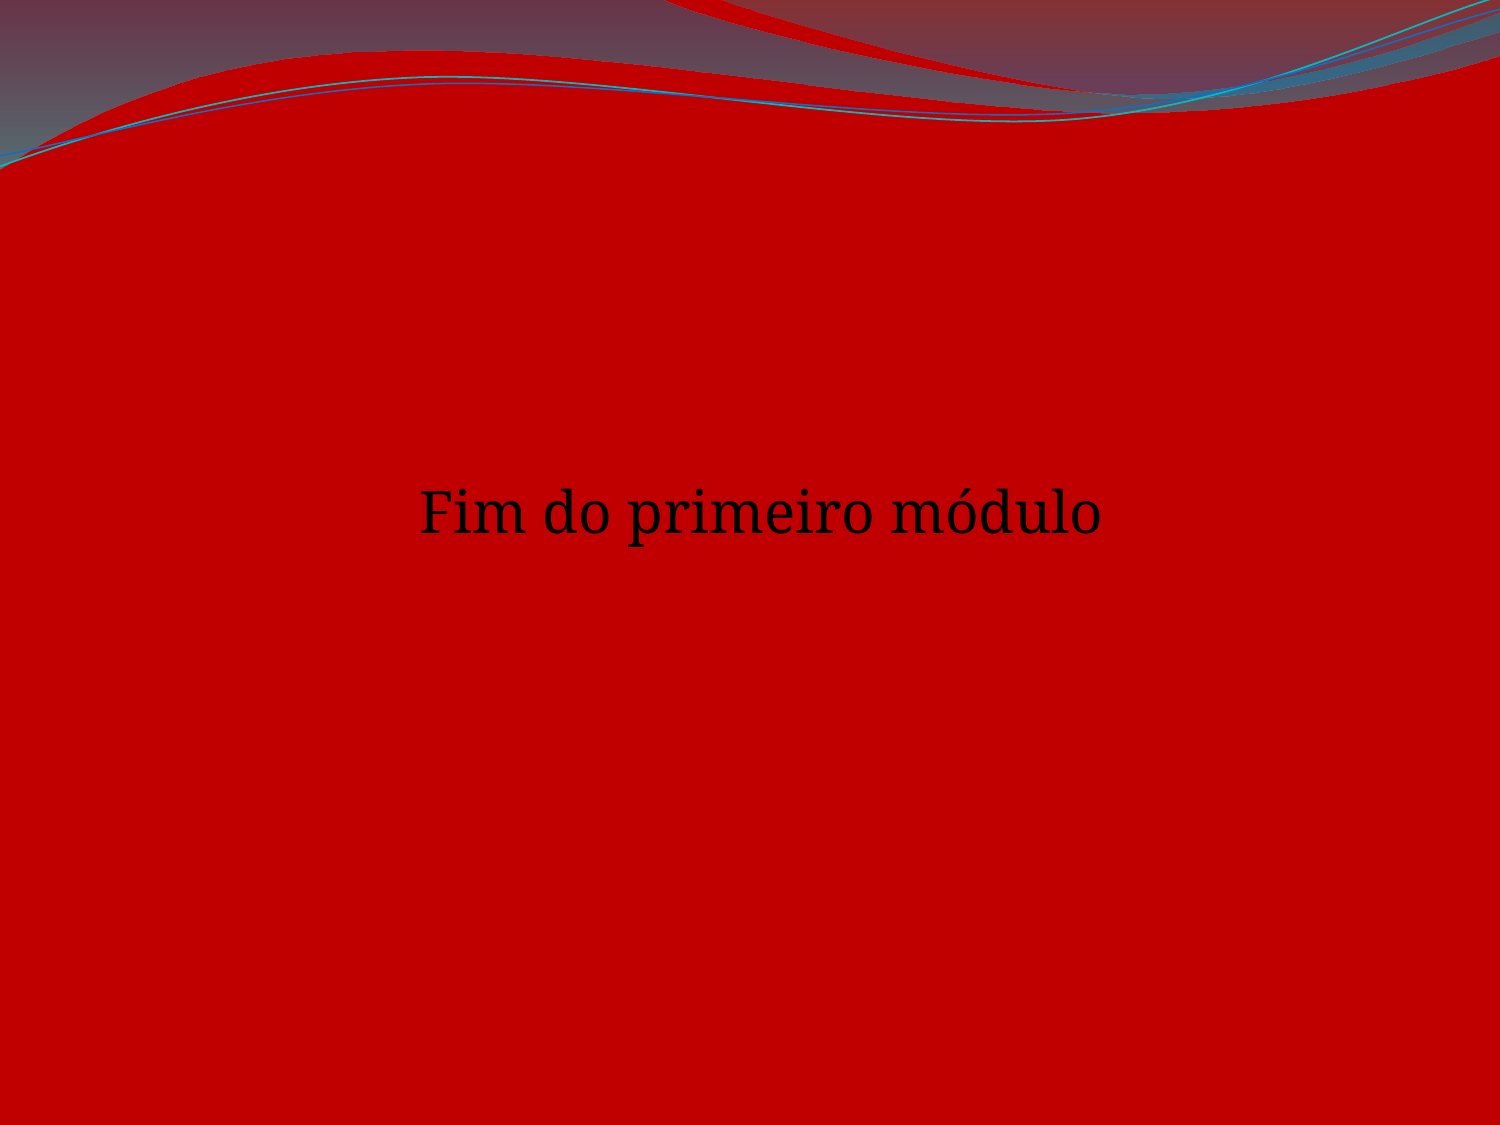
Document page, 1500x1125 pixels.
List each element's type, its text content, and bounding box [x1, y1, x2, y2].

text_box Fim do primeiro módulo [289, 468, 1235, 598]
